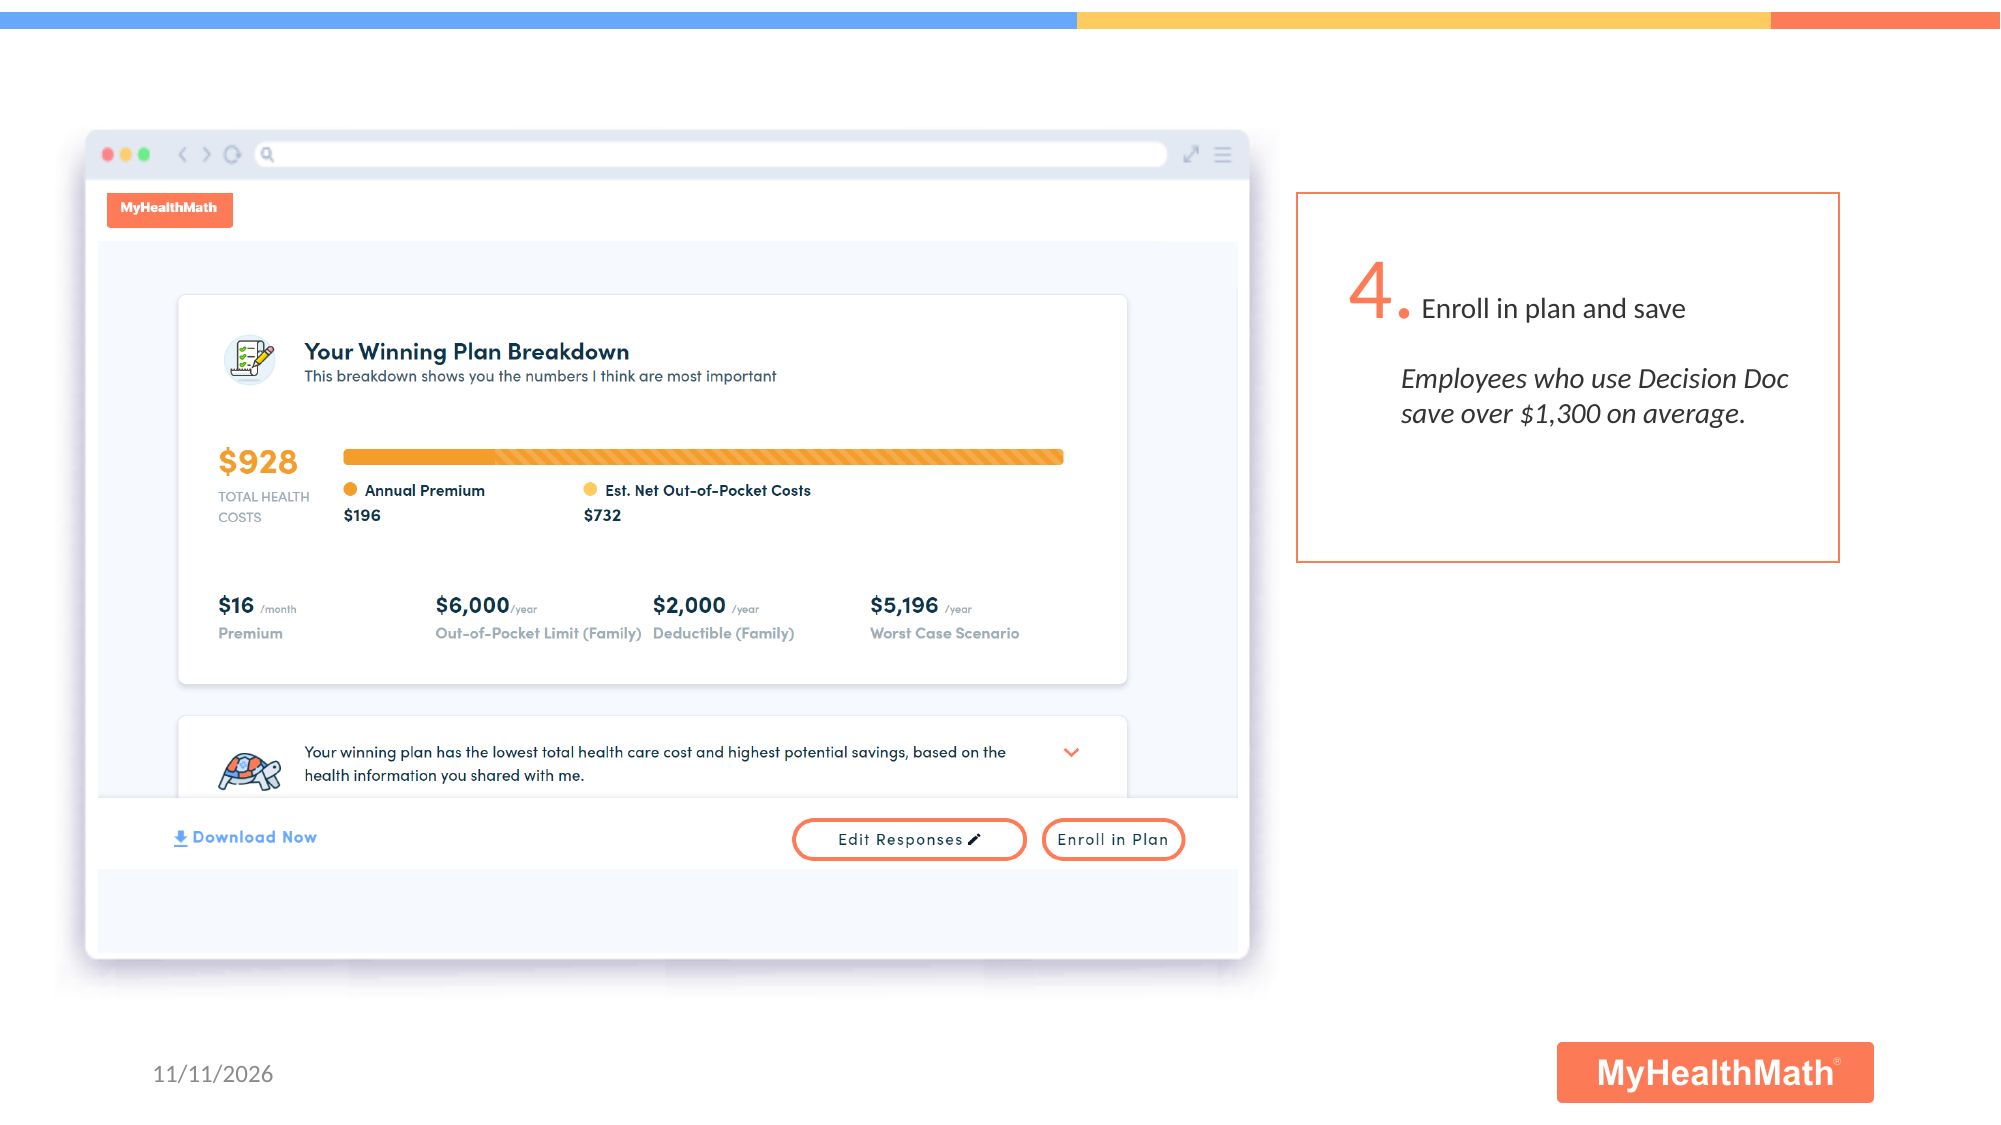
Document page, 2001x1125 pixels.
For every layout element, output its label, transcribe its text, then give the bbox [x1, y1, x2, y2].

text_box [54, 126, 1282, 999]
text_box [1296, 192, 1840, 563]
picture [1557, 1042, 1874, 1103]
text_box Enroll in plan and save Employees who use Decision Doc save over $1,300 on average. [1310, 274, 1825, 445]
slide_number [137, 1042, 588, 1103]
picture [98, 288, 1238, 943]
